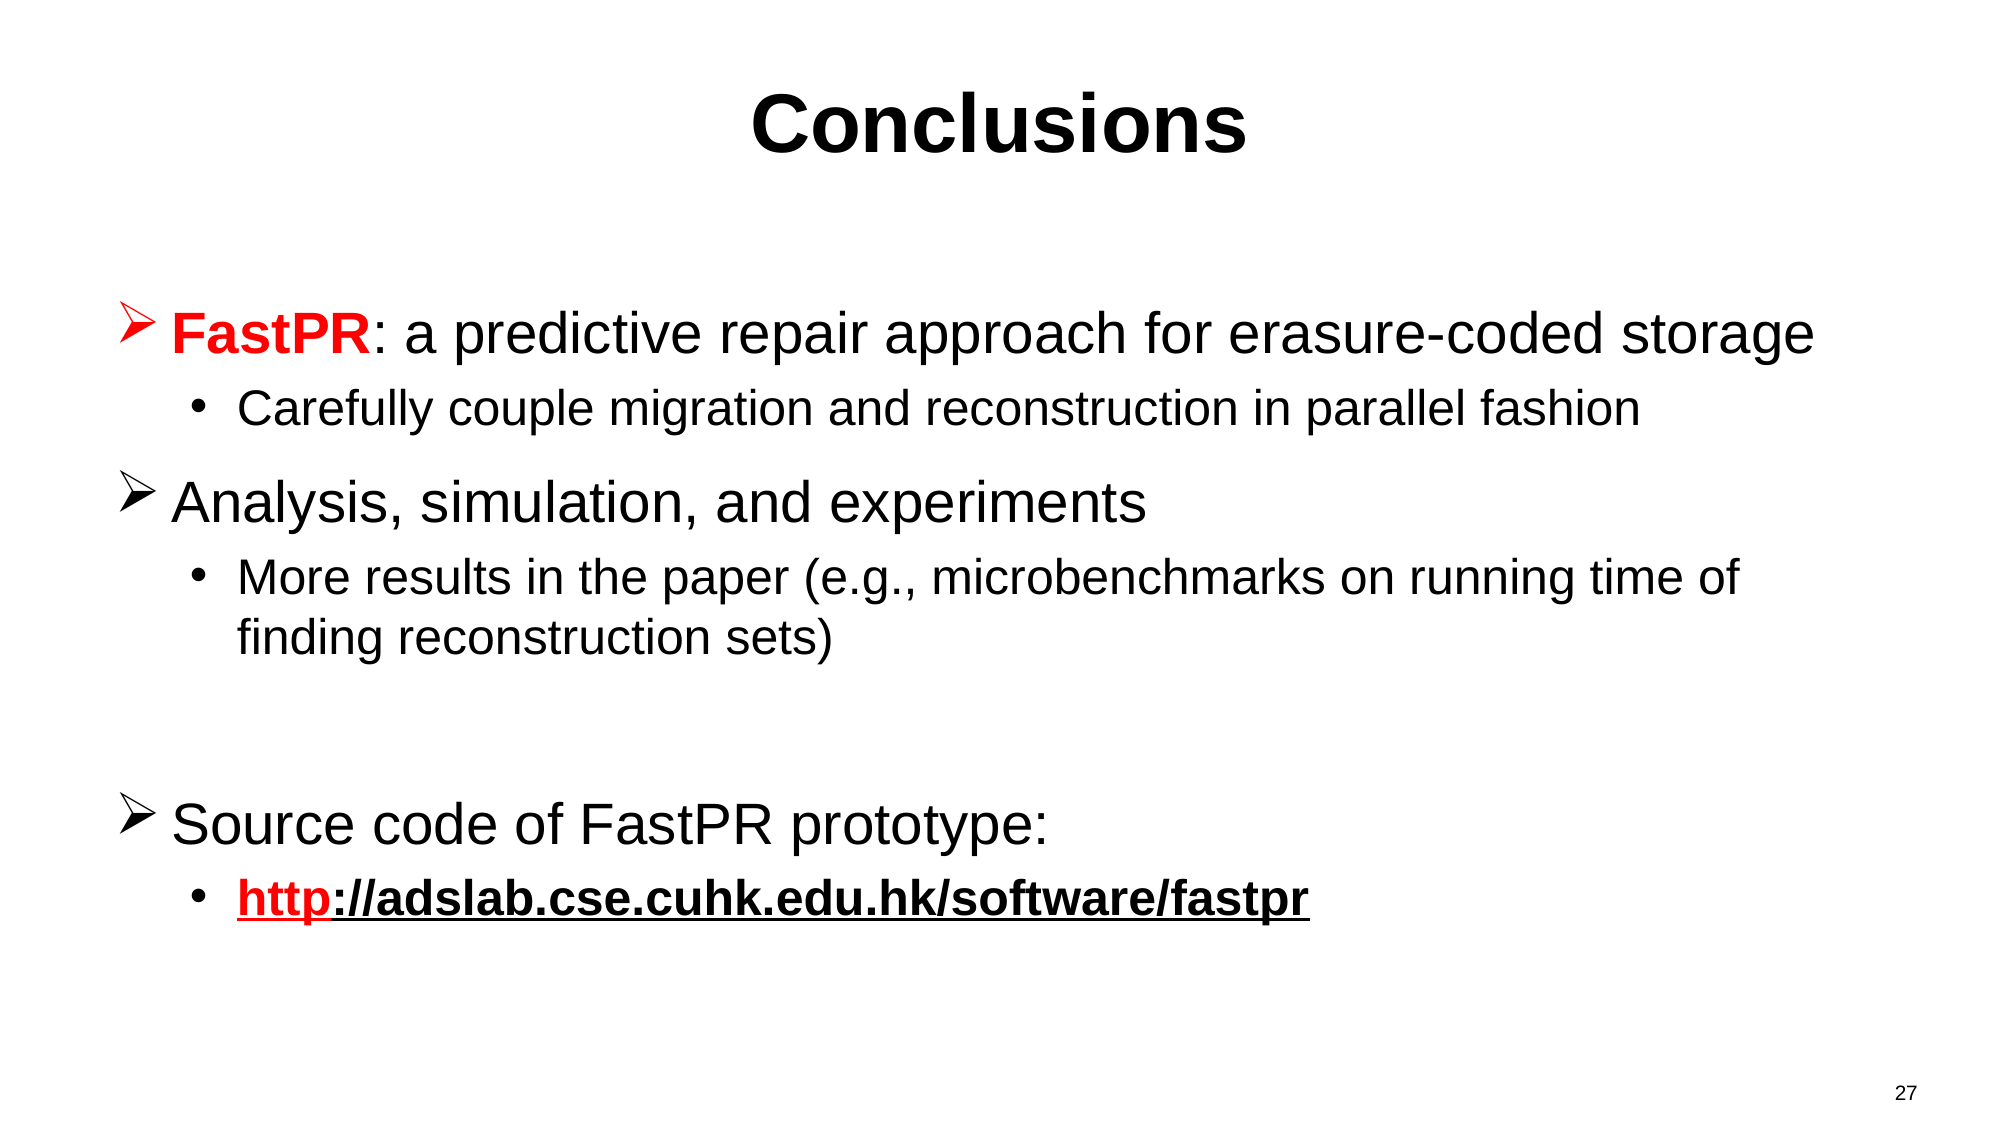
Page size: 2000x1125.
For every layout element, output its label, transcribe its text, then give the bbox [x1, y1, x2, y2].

list FastPR: a predictive repair approach for erasure-coded storage Carefully couple migration and reconstruction in parallel fashion Analysis, simulation, and experiments More results in the paper (e.g., microbenchmarks on running time of finding reconstruction sets) Source code of FastPR prototype: http://adslab.cse.cuhk.edu.hk/software/fastpr [99, 287, 1900, 963]
slide_number 27 [1466, 1072, 1933, 1125]
title Conclusions [99, 24, 1900, 213]
